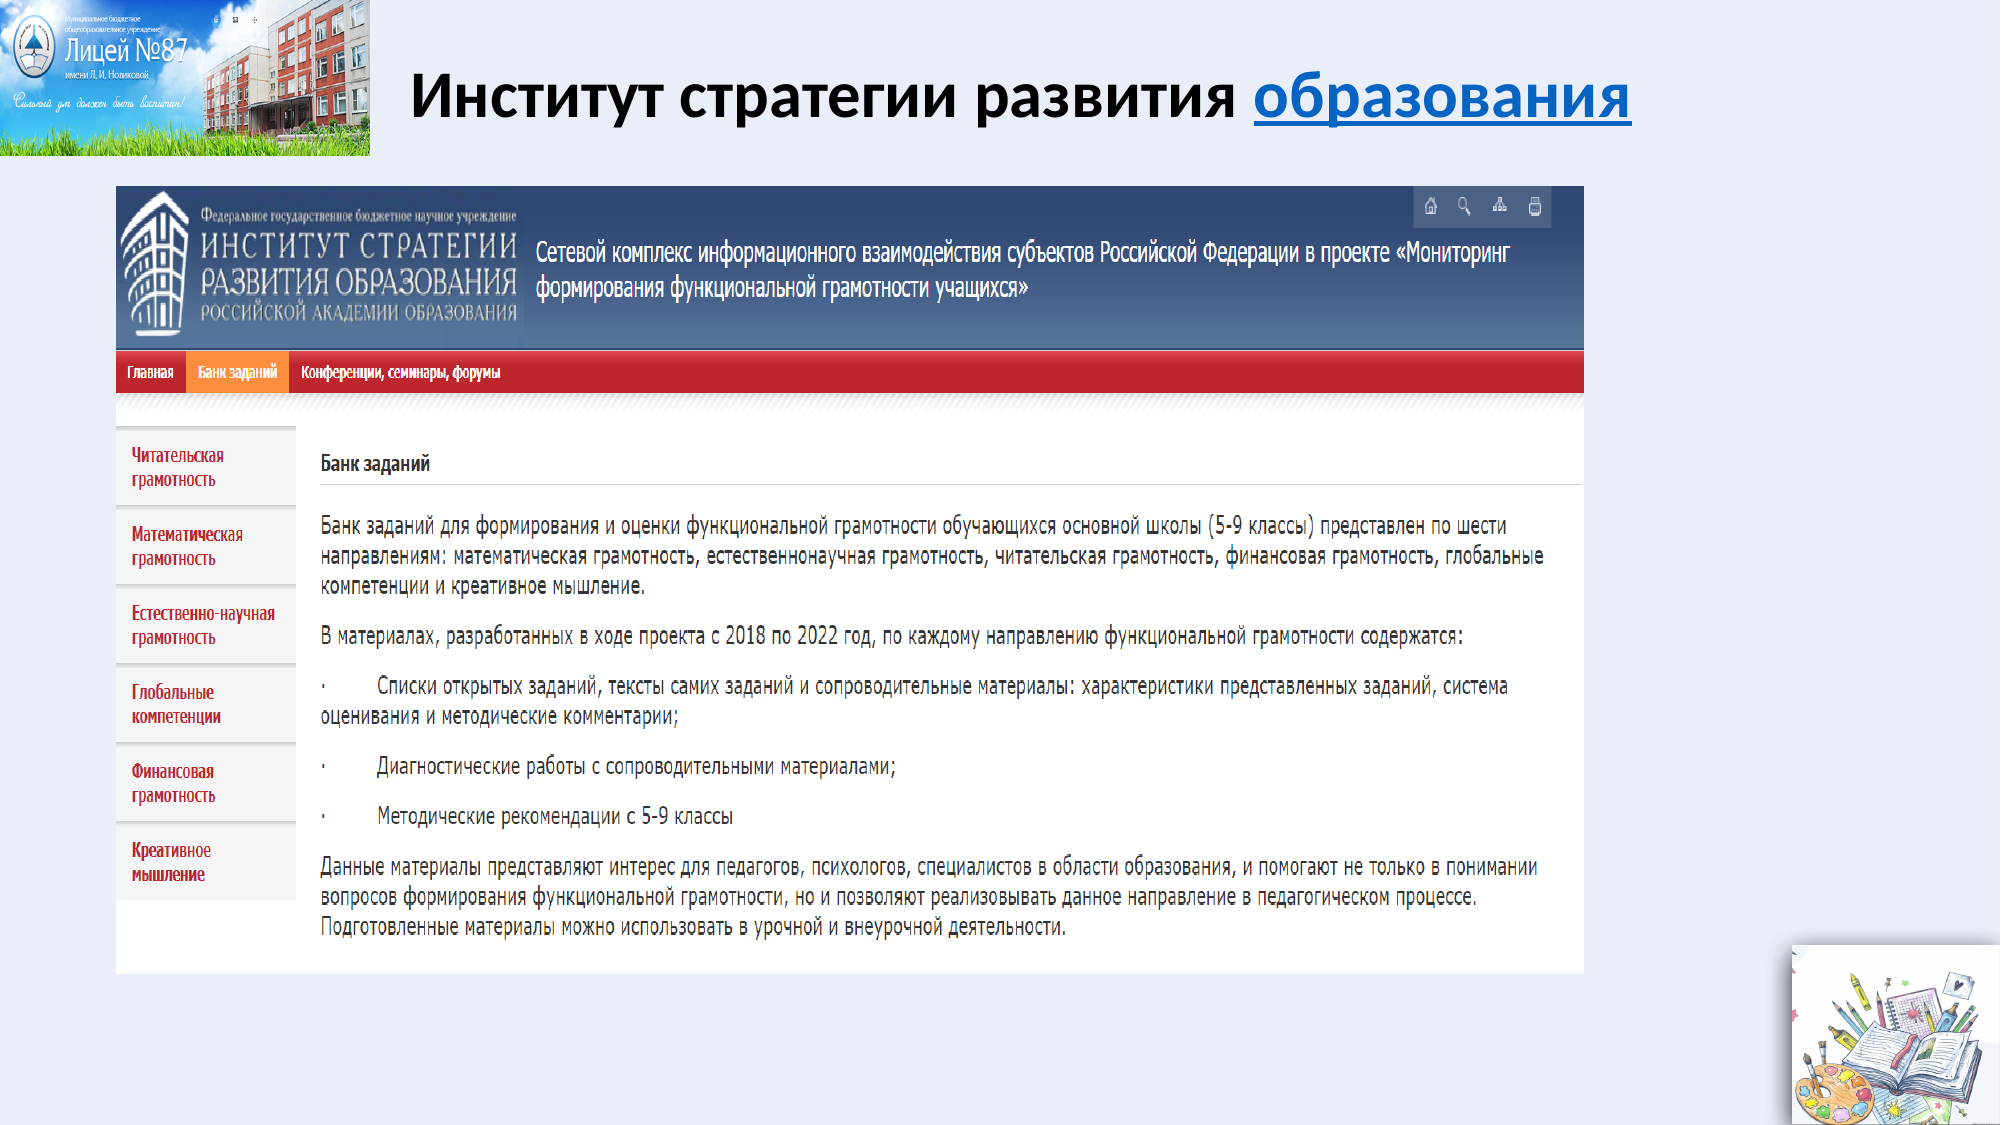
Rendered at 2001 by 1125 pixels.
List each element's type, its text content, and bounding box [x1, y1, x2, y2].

picture [0, 0, 370, 156]
text_box Институт стратегии развития образования [395, 42, 1647, 138]
picture [1792, 945, 2000, 1125]
picture [116, 186, 1584, 974]
